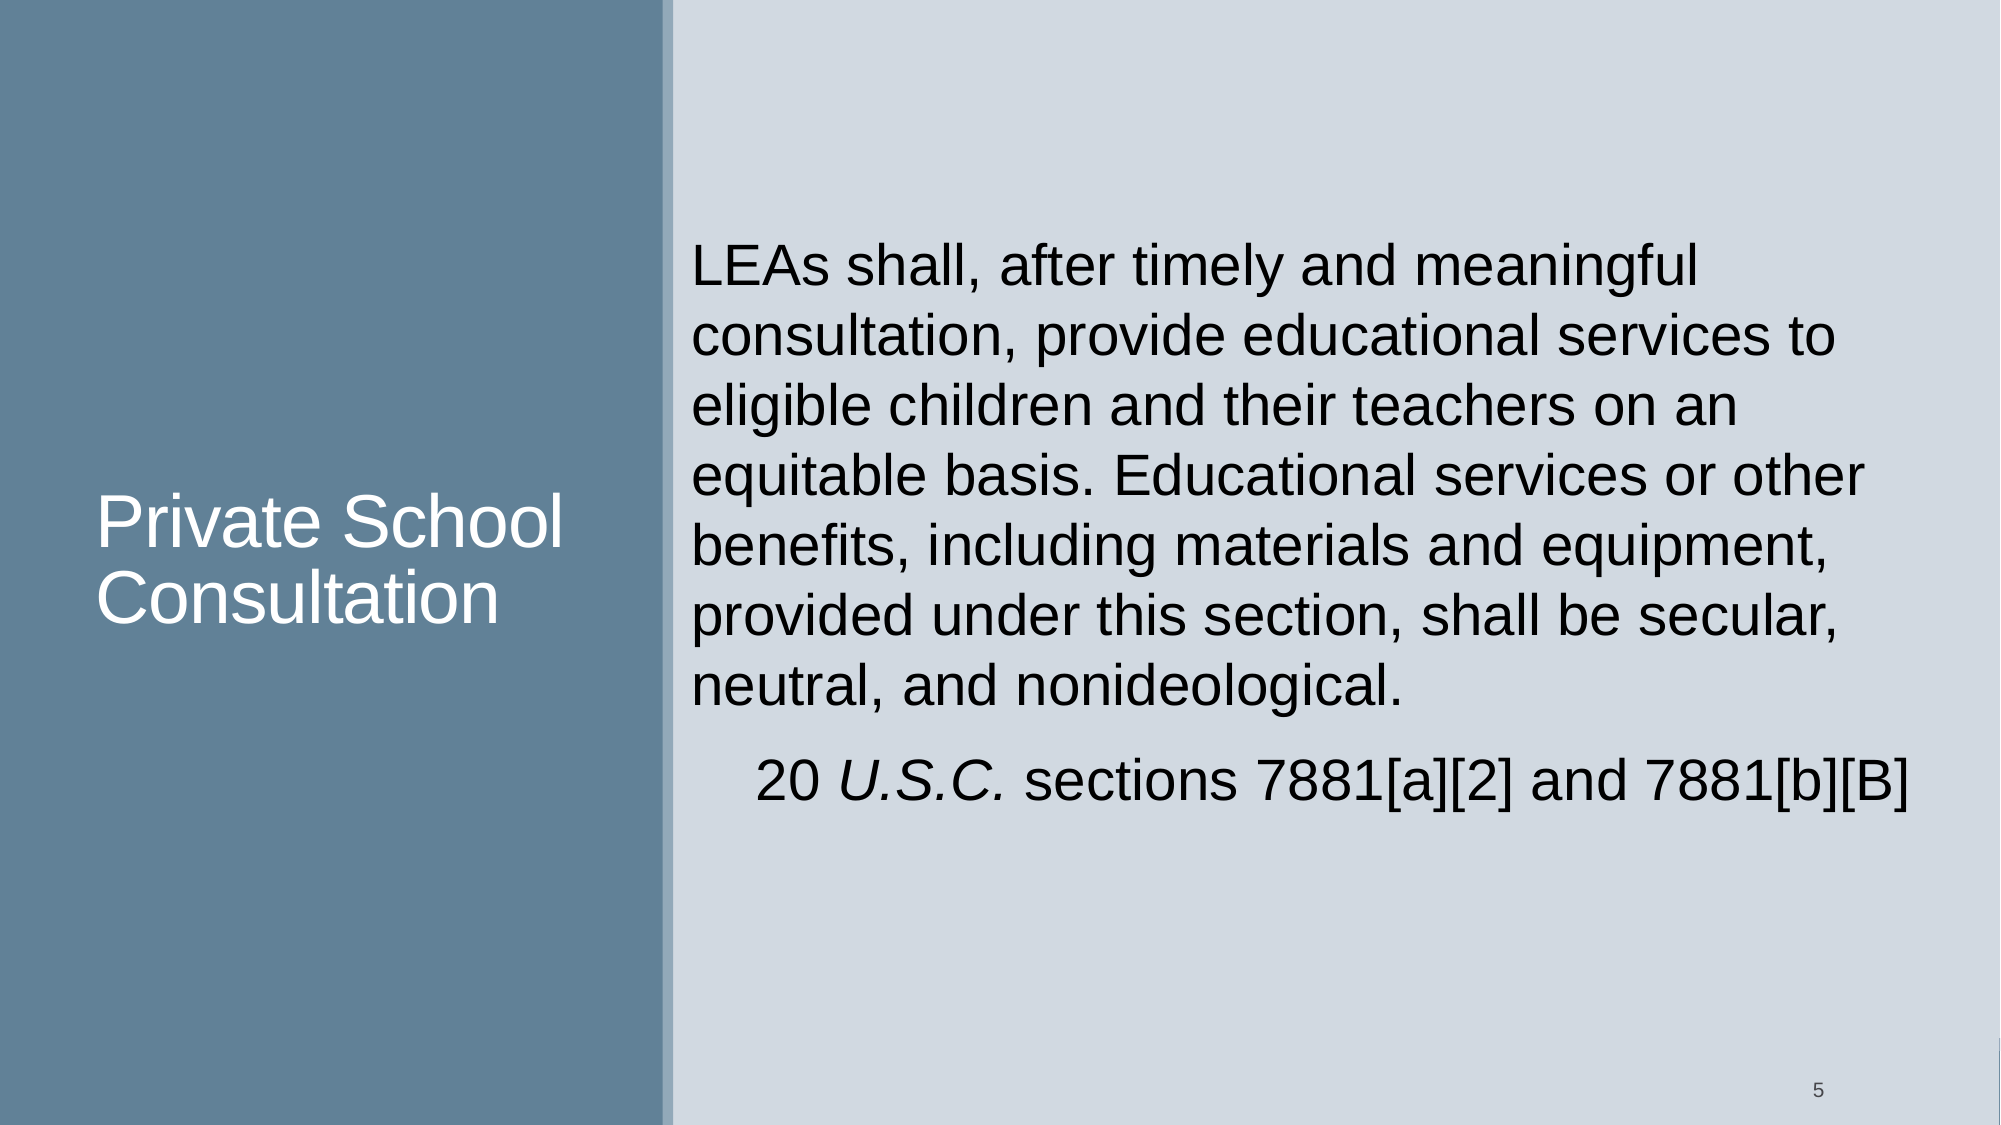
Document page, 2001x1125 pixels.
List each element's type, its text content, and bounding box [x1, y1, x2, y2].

text_box [0, 0, 661, 1125]
text_box [661, 0, 674, 1125]
slide_number 5 [1660, 1059, 1840, 1120]
title Private School Consultation [80, 99, 587, 1026]
text_box [674, 0, 2000, 1125]
list LEAs shall, after timely and meaningful consultation, provide educational services to eligible children and their teachers on an equitable basis. Educational services or other benefits, including materials and equipment, provided under this section, shall be secular, neutral, and nonideological. 20 U.S.C. sections 7881[a][2] and 7881[b][B] [683, 99, 1920, 1060]
